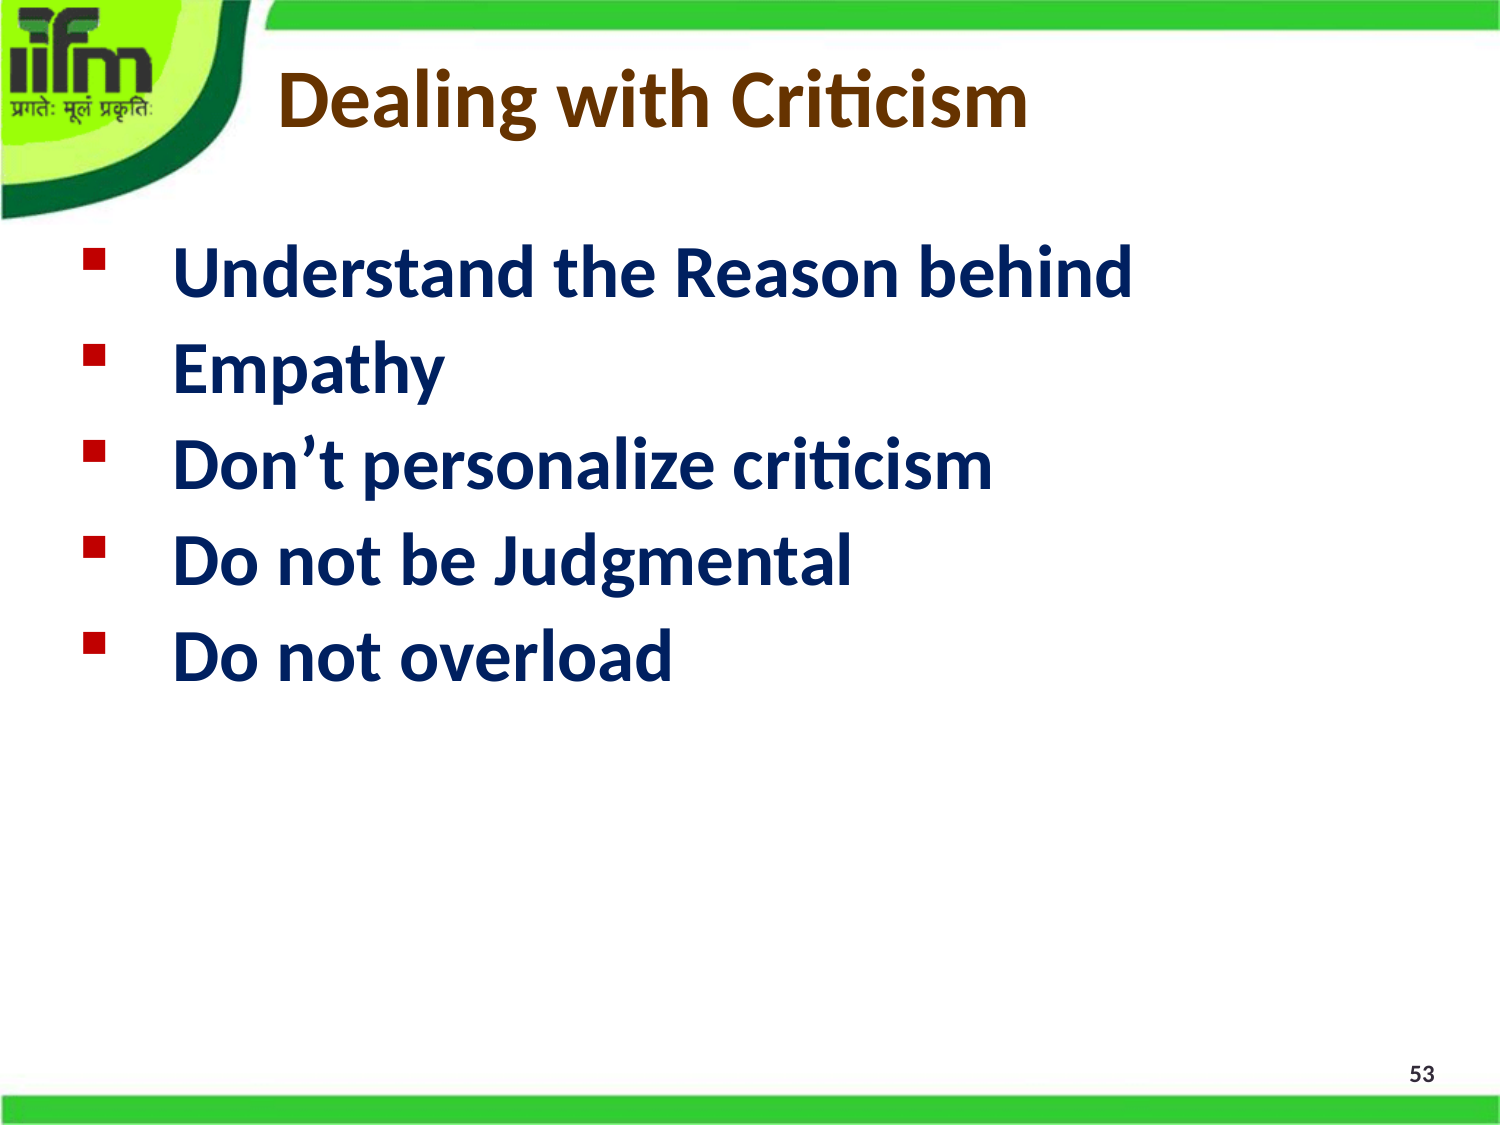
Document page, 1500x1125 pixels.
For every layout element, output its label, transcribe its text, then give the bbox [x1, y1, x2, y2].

slide_number 53 [1262, 1042, 1450, 1103]
picture [0, 0, 1500, 1125]
title Dealing with Criticism [262, 0, 1450, 188]
list Understand the Reason behind Empathy Don’t personalize criticism Do not be Judgmental Do not overload [62, 224, 1450, 950]
